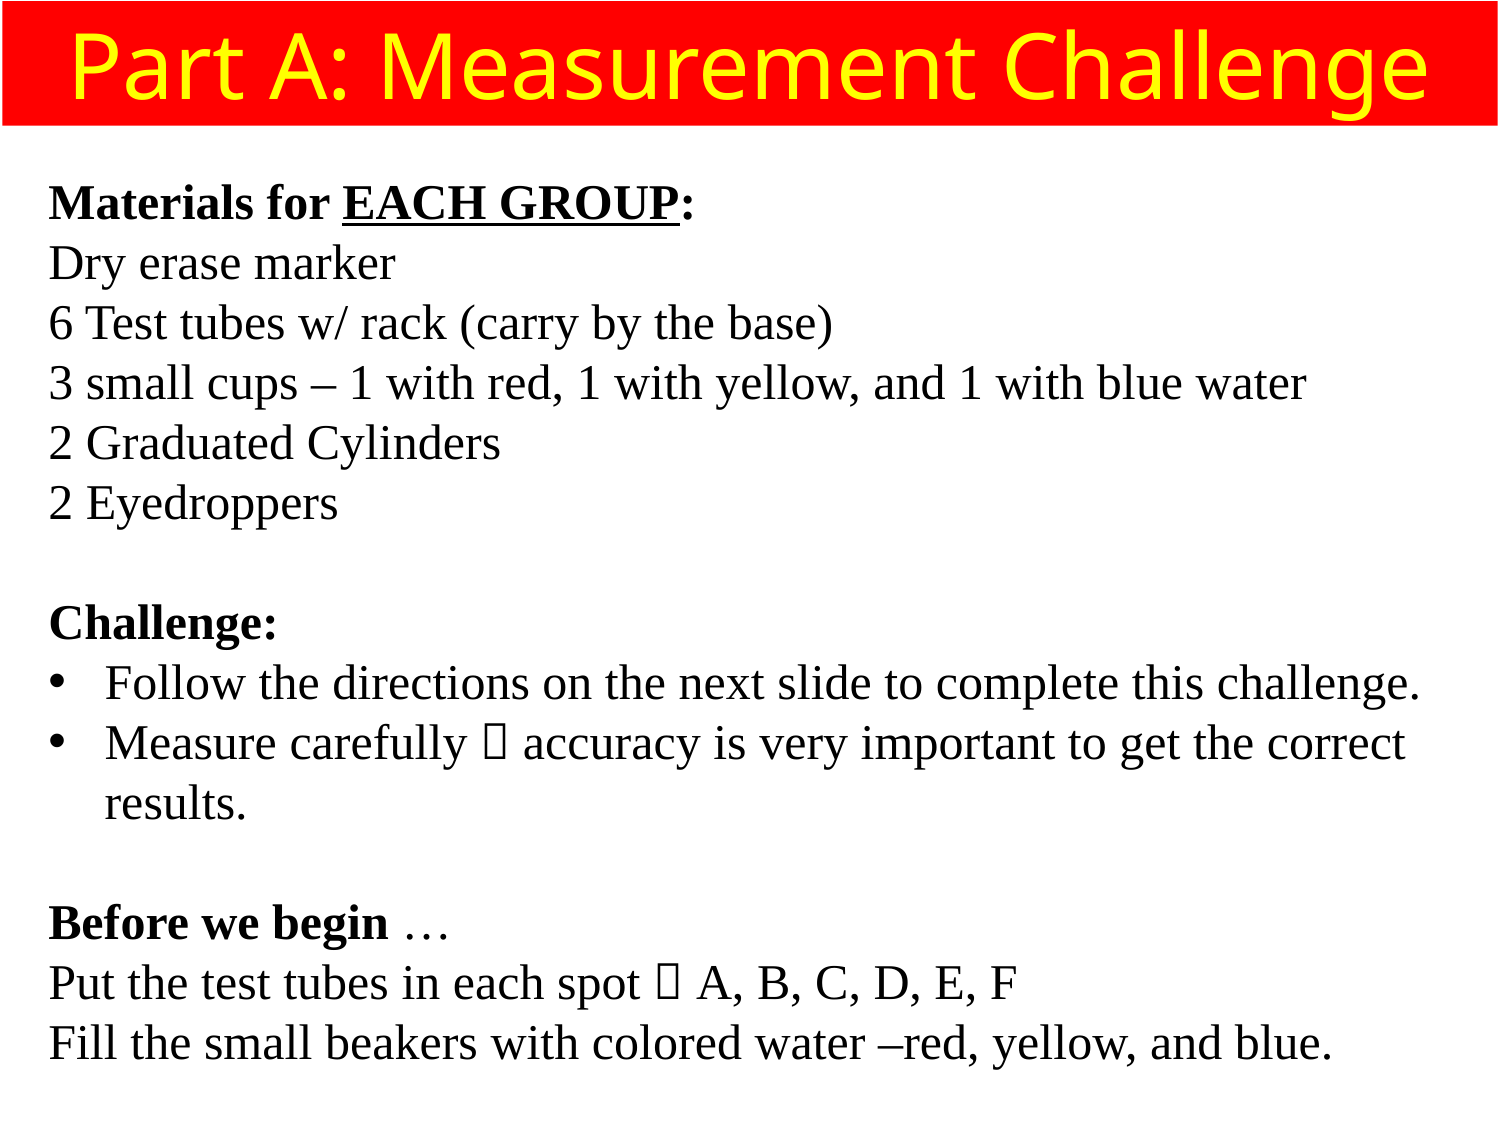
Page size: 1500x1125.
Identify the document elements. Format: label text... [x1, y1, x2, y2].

text_box Part A: Measurement Challenge [2, 1, 1498, 126]
text_box Materials for EACH GROUP: Dry erase marker 6 Test tubes w/ rack (carry by the base) 3 small cups – 1 with red, 1 with yellow, and 1 with blue water 2 Graduated Cylinders 2 Eyedroppers Challenge: Follow the directions on the next slide to complete this challenge. Measure carefully  accuracy is very important to get the correct results. Before we begin … Put the test tubes in each spot  A, B, C, D, E, F Fill the small beakers with colored water –red, yellow, and blue. [33, 162, 1500, 1078]
text_box [2, 126, 1227, 226]
